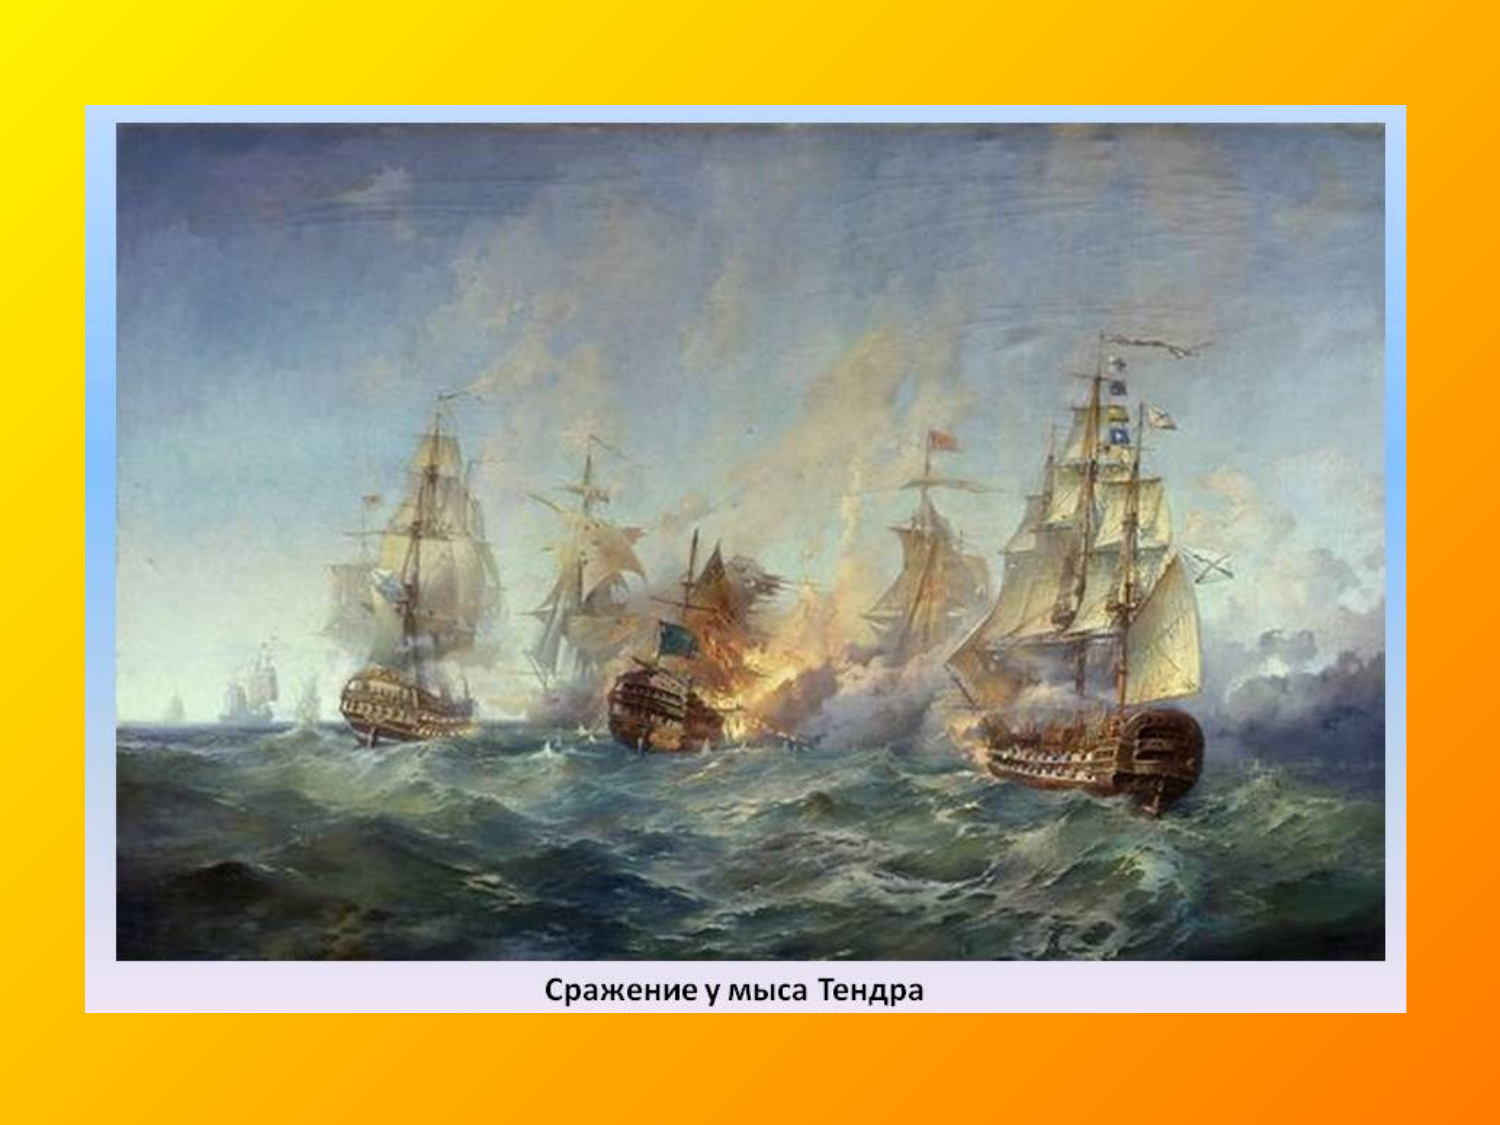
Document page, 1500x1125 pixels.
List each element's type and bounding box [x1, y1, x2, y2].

list [84, 105, 1407, 1013]
